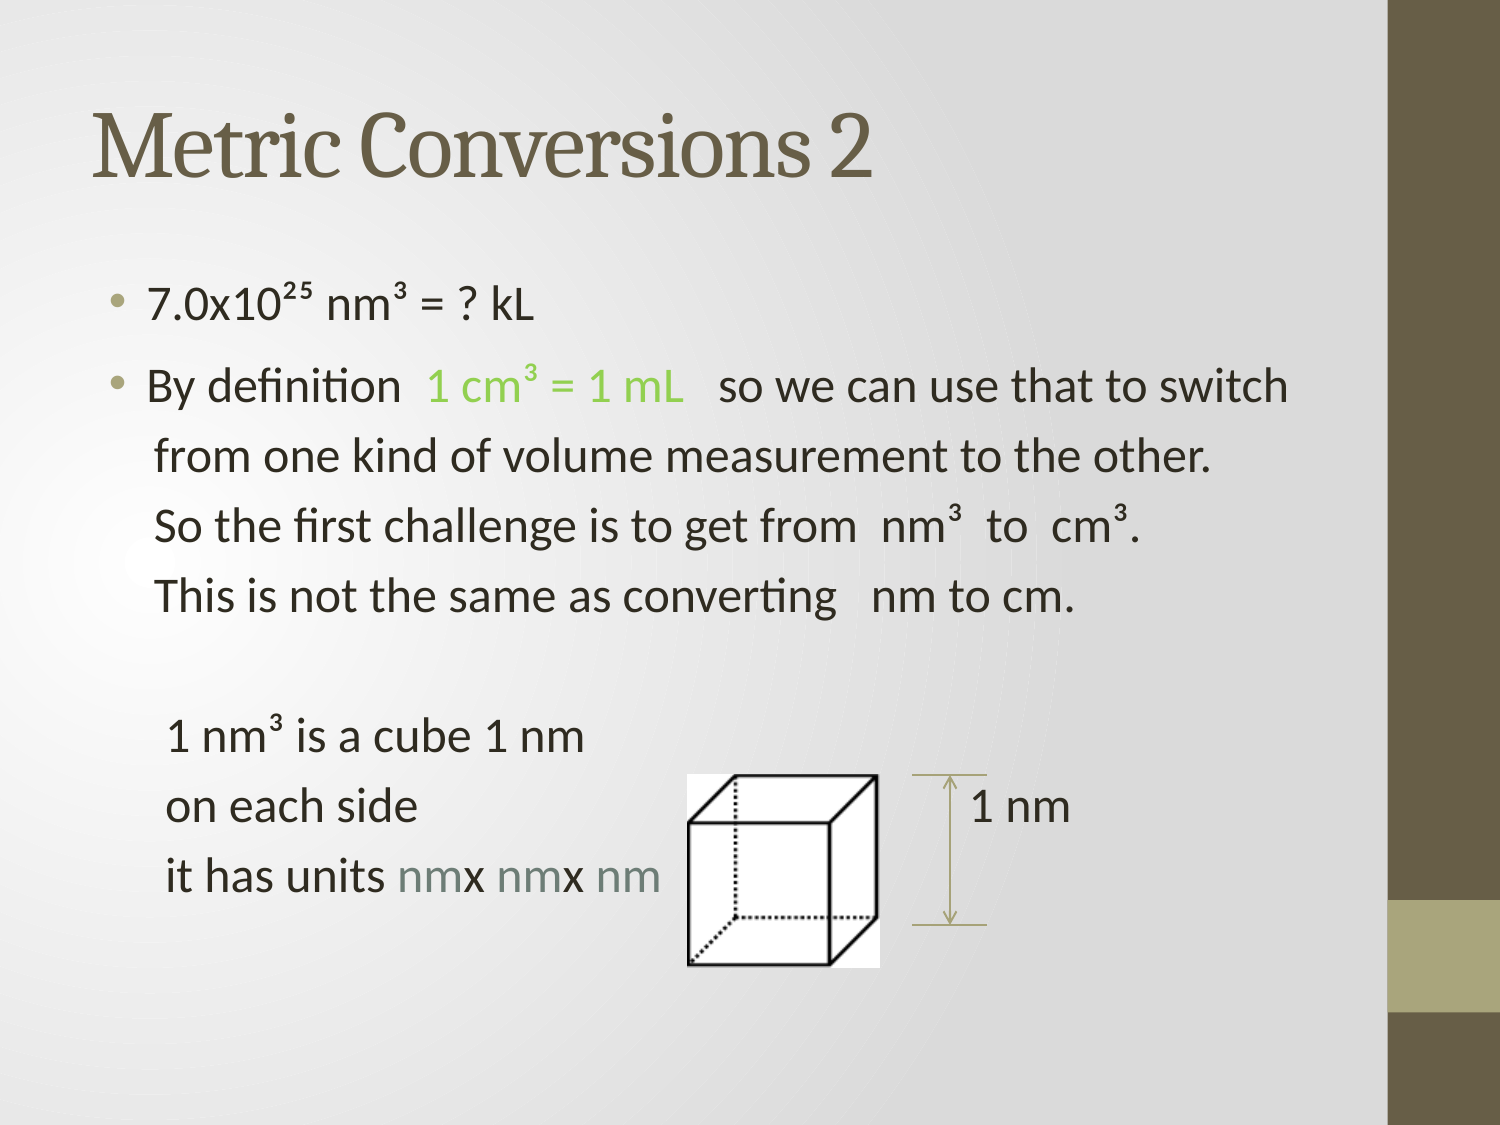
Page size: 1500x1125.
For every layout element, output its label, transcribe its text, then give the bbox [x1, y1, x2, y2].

list 7.0x10²⁵ nm³ = ? kL By definition 1 cm³ = 1 mL so we can use that to switch from one kind of volume measurement to the other. So the first challenge is to get from nm³ to cm³. This is not the same as converting nm to cm. 1 nm³ is a cube 1 nm on each side 1 nm it has units nmx nmx nm [75, 262, 1325, 1050]
title Metric Conversions 2 [75, 45, 1325, 233]
picture [686, 774, 881, 968]
